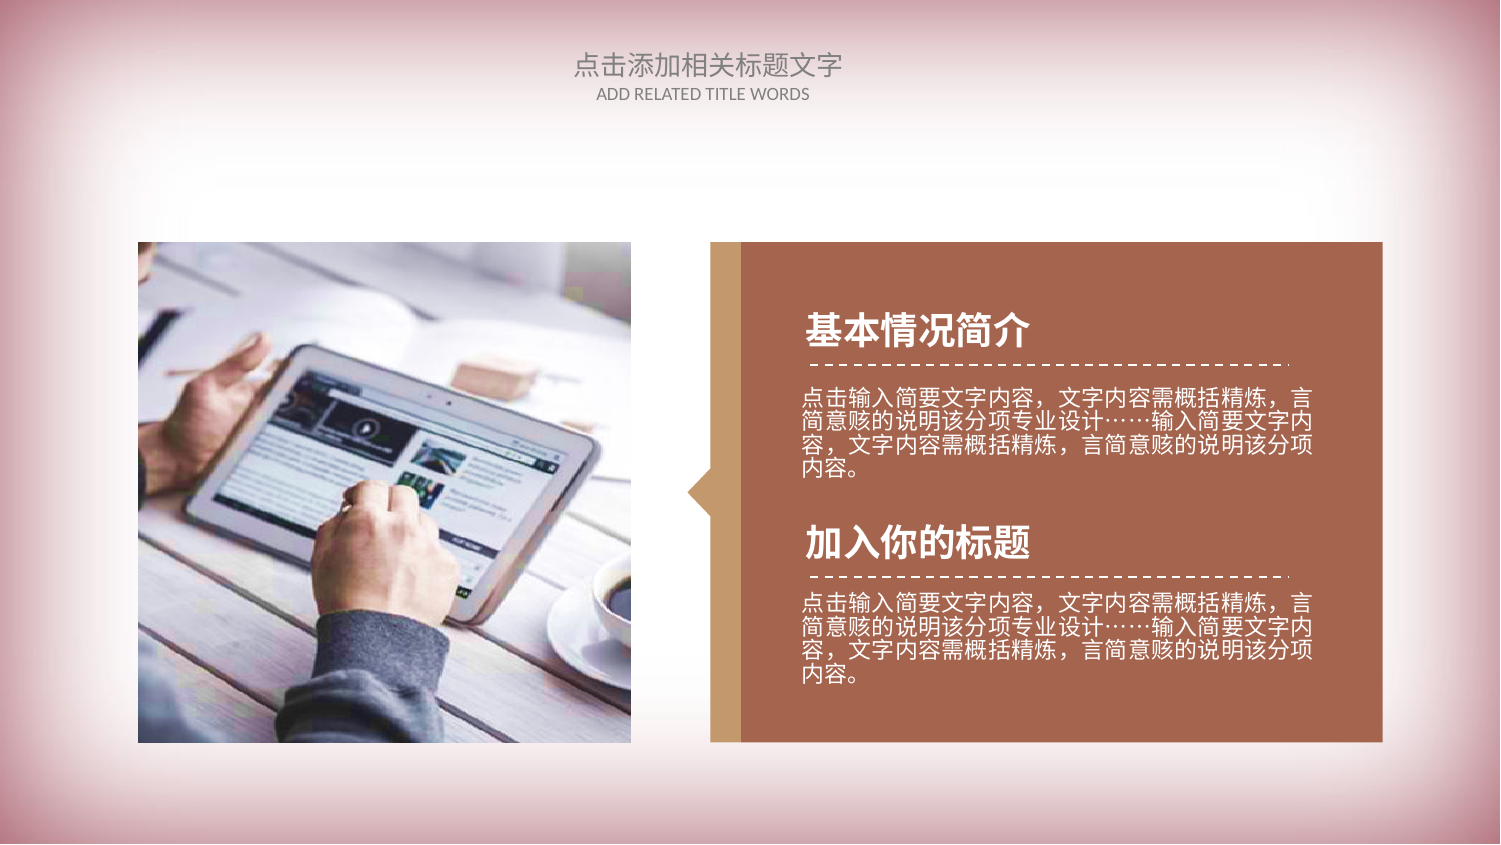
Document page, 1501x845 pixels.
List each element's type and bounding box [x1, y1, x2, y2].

picture [0, 0, 1500, 844]
text_box [687, 242, 1383, 743]
